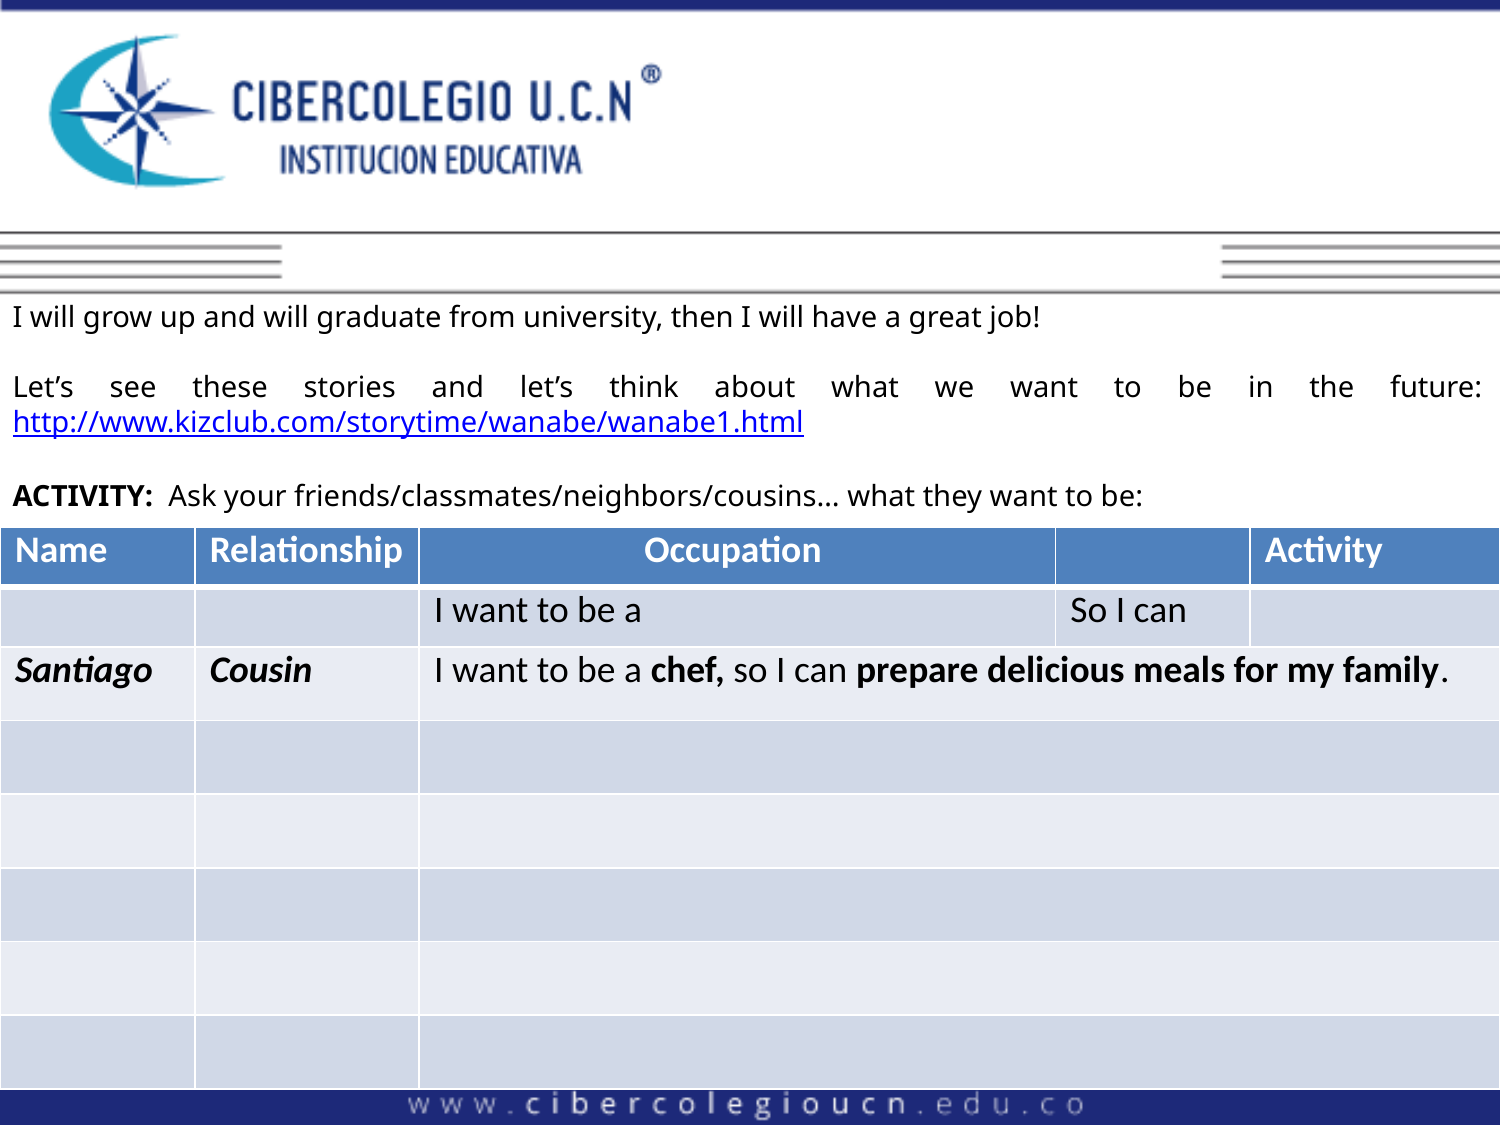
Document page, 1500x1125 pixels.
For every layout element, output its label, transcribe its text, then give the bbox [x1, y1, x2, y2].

table_cell I want to be a [420, 590, 1055, 646]
table_cell [196, 942, 418, 1014]
table_header Relationship [196, 528, 418, 584]
table_cell [196, 721, 418, 793]
table_cell [196, 590, 418, 646]
table_cell [1, 942, 194, 1014]
table_cell [1, 795, 194, 867]
table_header Occupation [420, 528, 1055, 584]
picture [0, 0, 1500, 526]
table_cell [1251, 590, 1499, 646]
table_cell So I can [1056, 590, 1249, 646]
table_cell [196, 795, 418, 867]
picture [0, 1090, 1500, 1125]
table_cell [196, 869, 418, 941]
table_cell [1, 1016, 194, 1088]
table_cell [1, 721, 194, 793]
table_header Name [1, 528, 194, 584]
table_cell I want to be a chef, so I can prepare delicious meals for my family. [420, 648, 1499, 720]
table_cell [420, 869, 1499, 941]
table_cell [196, 1016, 418, 1088]
table_header Activity [1251, 528, 1499, 584]
table_cell [420, 795, 1499, 867]
table_cell Santiago [1, 648, 194, 720]
table_cell [1, 869, 194, 941]
table_cell [420, 1016, 1499, 1088]
table_cell [420, 942, 1499, 1014]
text_box [277, 231, 1219, 290]
table_header [1056, 528, 1249, 584]
text_box I will grow up and will graduate from university, then I will have a great job! Let’s see these stories and let’s think about what we want to be in the future: http://www.kizclub.com/storytime/wanabe/wanabe1.html ACTIVITY: Ask your friends/classmates/neighbors/cousins… what they want to be: [0, 290, 1498, 526]
table_cell [1, 590, 194, 646]
table_cell [420, 721, 1499, 793]
table_cell Cousin [196, 648, 418, 720]
